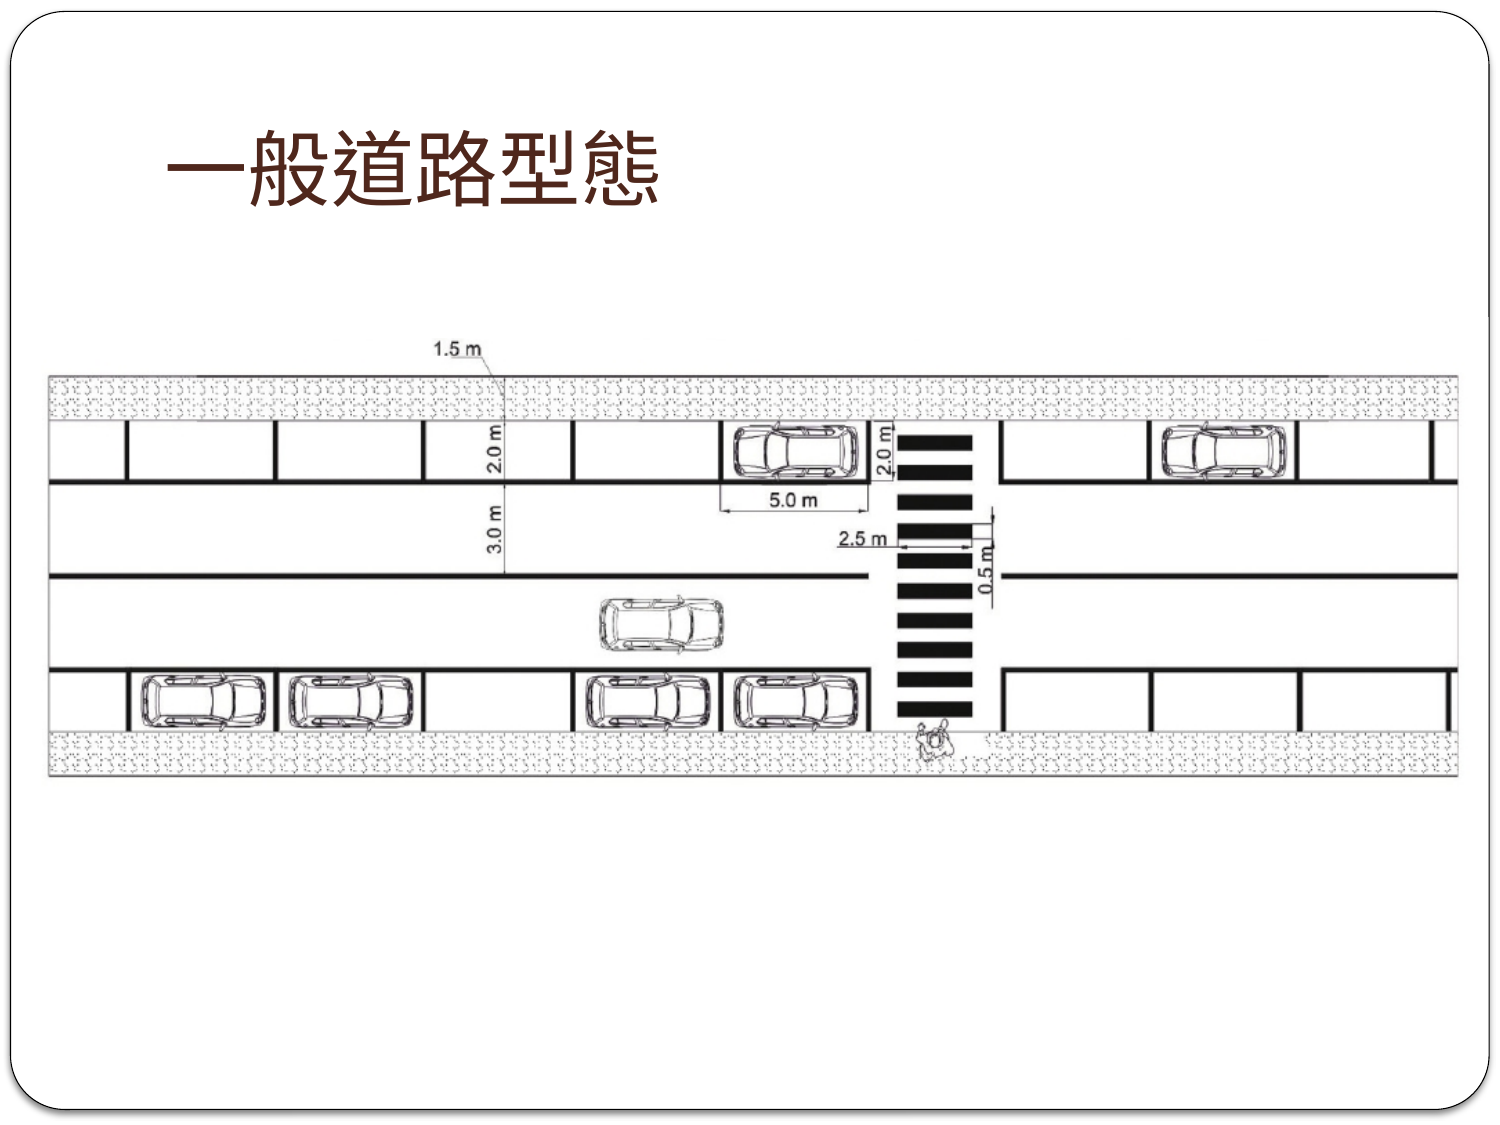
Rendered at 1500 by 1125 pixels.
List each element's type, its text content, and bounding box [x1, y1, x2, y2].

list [40, 337, 1470, 788]
title 一般道路型態 [150, 45, 1425, 233]
